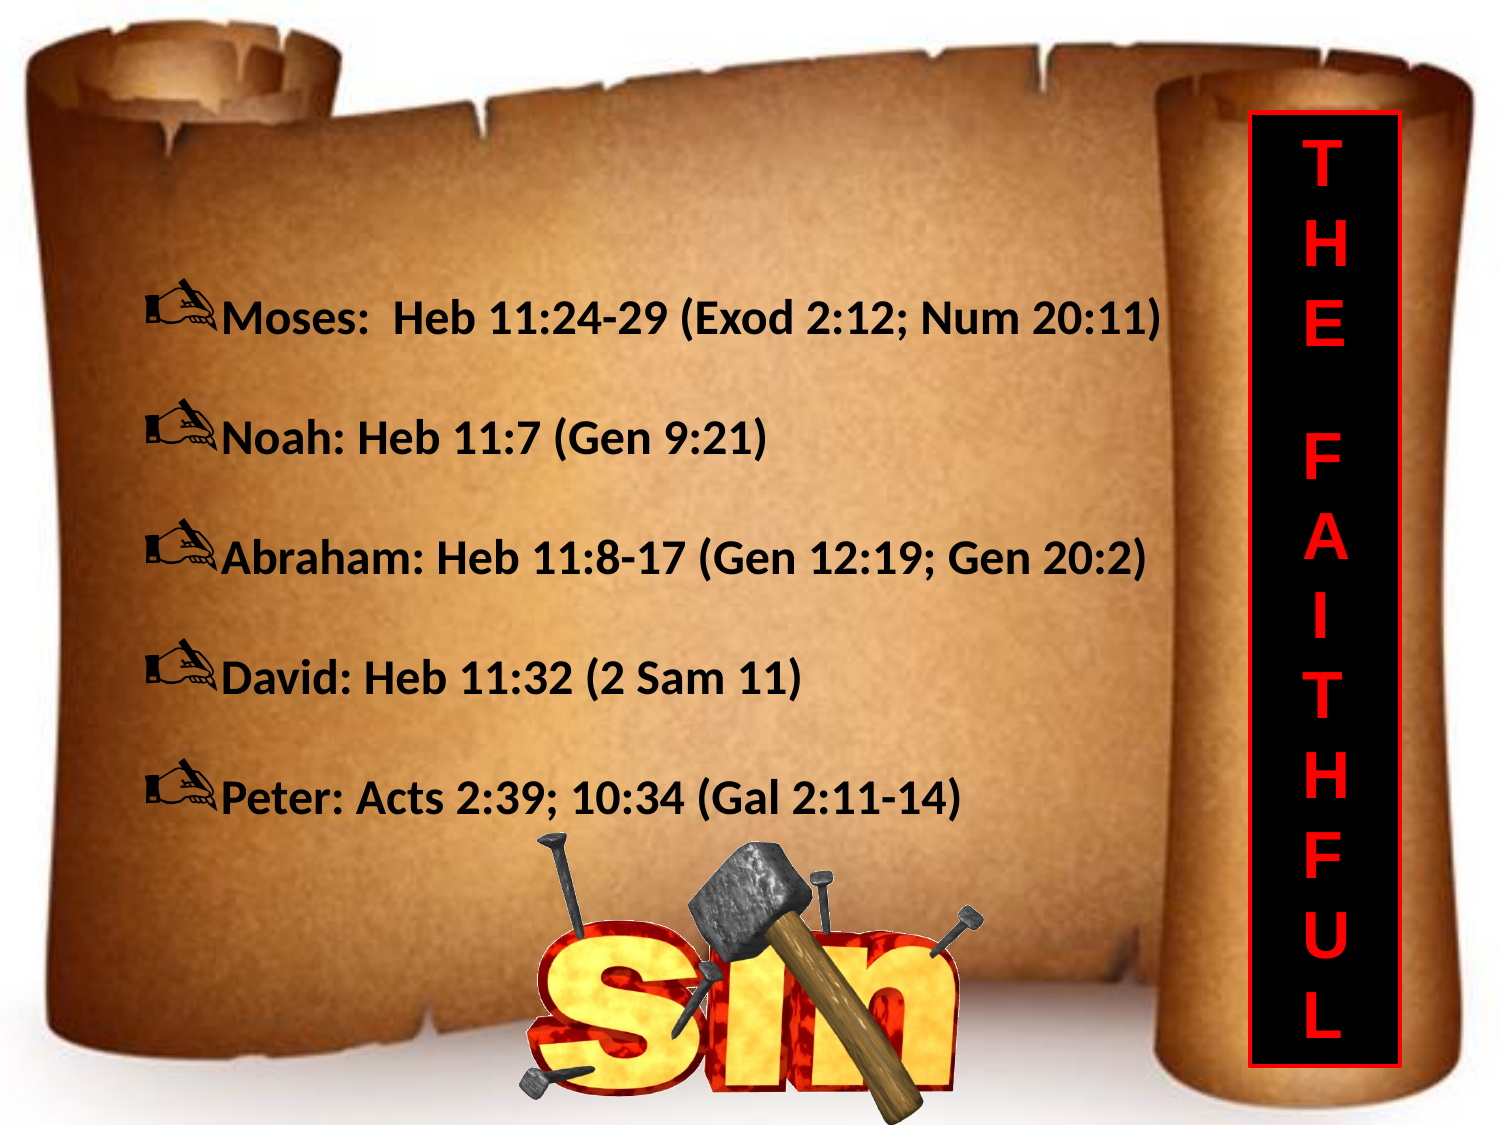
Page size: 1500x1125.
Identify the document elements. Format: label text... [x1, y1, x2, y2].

text_box [1248, 110, 1402, 1068]
text_box Moses: Heb 11:24-29 (Exod 2:12; Num 20:11) Noah: Heb 11:7 (Gen 9:21) Abraham: Heb 11:8-17 (Gen 12:19; Gen 20:2) David: Heb 11:32 (2 Sam 11) Peter: Acts 2:39; 10:34 (Gal 2:11-14) [124, 277, 1188, 832]
text_box FAITHFUL [1287, 404, 1350, 1060]
picture [0, 0, 1500, 1125]
text_box THE [1287, 112, 1350, 368]
